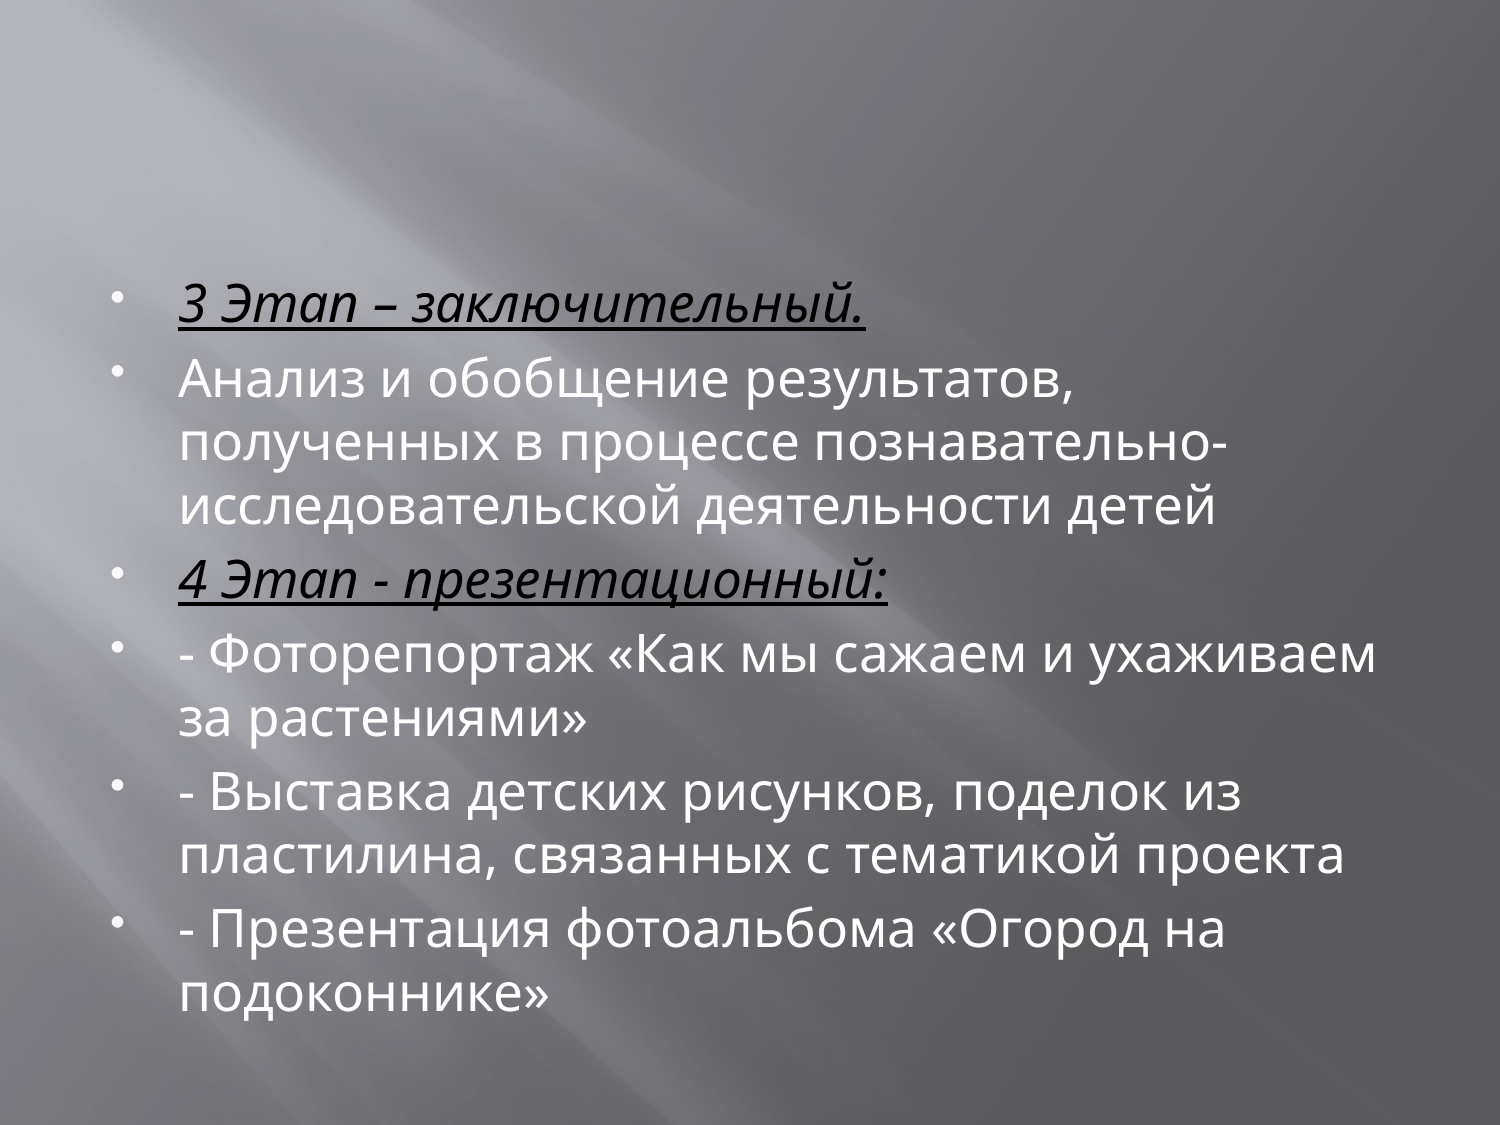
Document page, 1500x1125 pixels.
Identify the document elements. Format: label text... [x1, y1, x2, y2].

list 3 Этап – заключительный. Анализ и обобщение результатов, полученных в процессе познавательно-исследовательской деятельности детей 4 Этап - презентационный: - Фоторепортаж «Как мы сажаем и ухаживаем за растениями» - Выставка детских рисунков, поделок из пластилина, связанных с тематикой проекта - Презентация фотоальбома «Огород на подоконнике» [75, 262, 1425, 1035]
